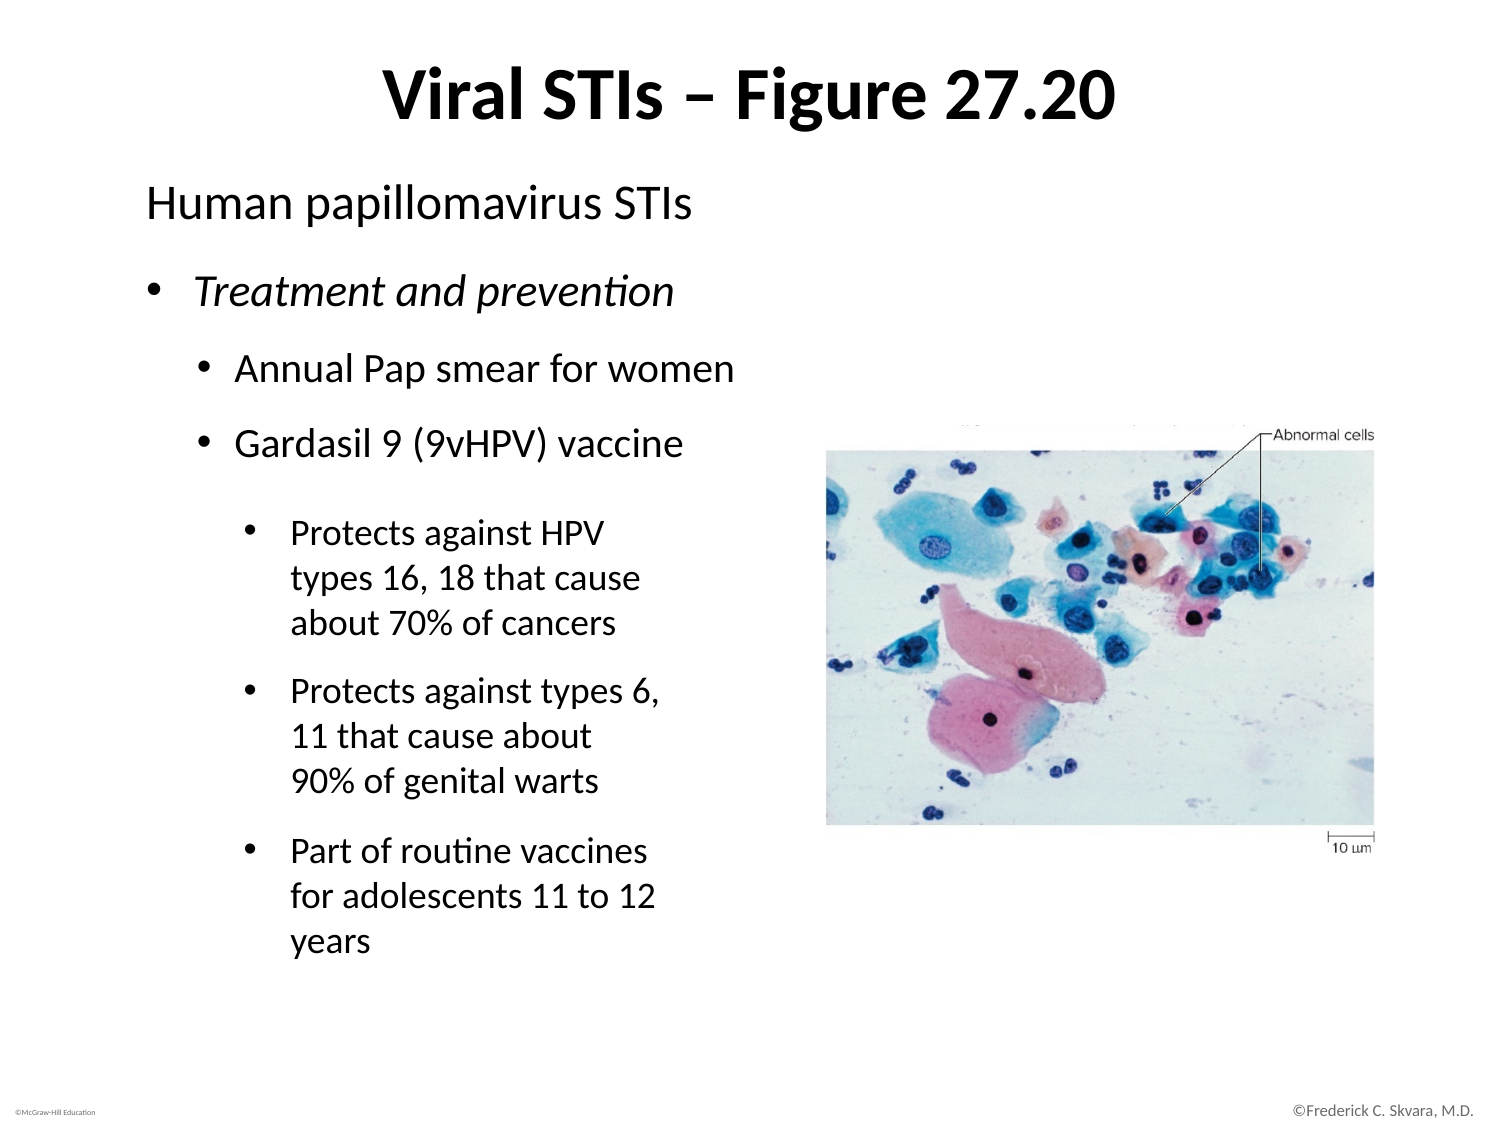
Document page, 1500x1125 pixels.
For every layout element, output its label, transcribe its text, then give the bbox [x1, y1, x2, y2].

picture [824, 424, 1376, 853]
list Human papillomavirus STIs Treatment and prevention Annual Pap smear for women Gardasil 9 (9vHPV) vaccine [131, 162, 757, 475]
list ©Frederick C. Skvara, M.D. [1275, 1092, 1490, 1121]
list Protects against HPV types 16, 18 that cause about 70% of cancers Protects against types 6, 11 that cause about 90% of genital warts Part of routine vaccines for adolescents 11 to 12 years [228, 500, 710, 975]
title Viral STIs – Figure 27.20 [365, 37, 1135, 138]
